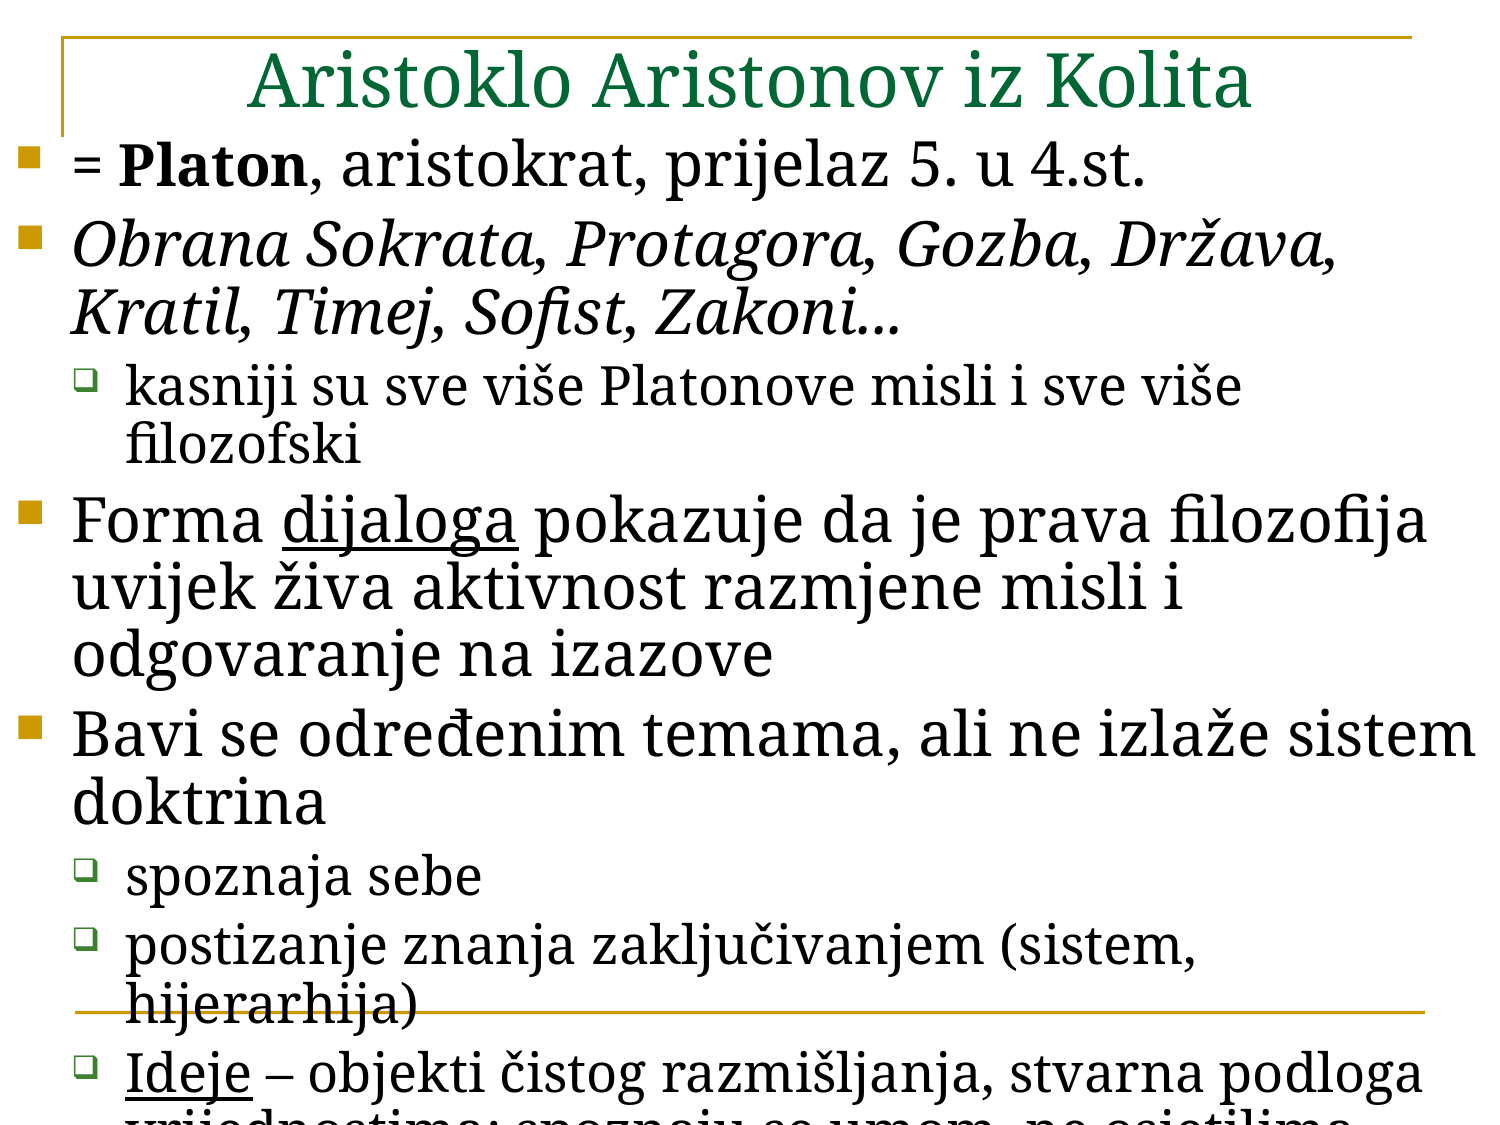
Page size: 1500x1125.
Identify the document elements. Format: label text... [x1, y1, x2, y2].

list = Platon, aristokrat, prijelaz 5. u 4.st. Obrana Sokrata, Protagora, Gozba, Država, Kratil, Timej, Sofist, Zakoni... kasniji su sve više Platonove misli i sve više filozofski Forma dijaloga pokazuje da je prava filozofija uvijek živa aktivnost razmjene misli i odgovaranje na izazove Bavi se određenim temama, ali ne izlaže sistem doktrina spoznaja sebe postizanje znanja zaključivanjem (sistem, hijerarhija) Ideje – objekti čistog razmišljanja, stvarna podloga vrijednostima; spoznaju se umom, ne osjetilima [0, 125, 1500, 1090]
title Aristoklo Aristonov iz Kolita [76, 24, 1427, 125]
